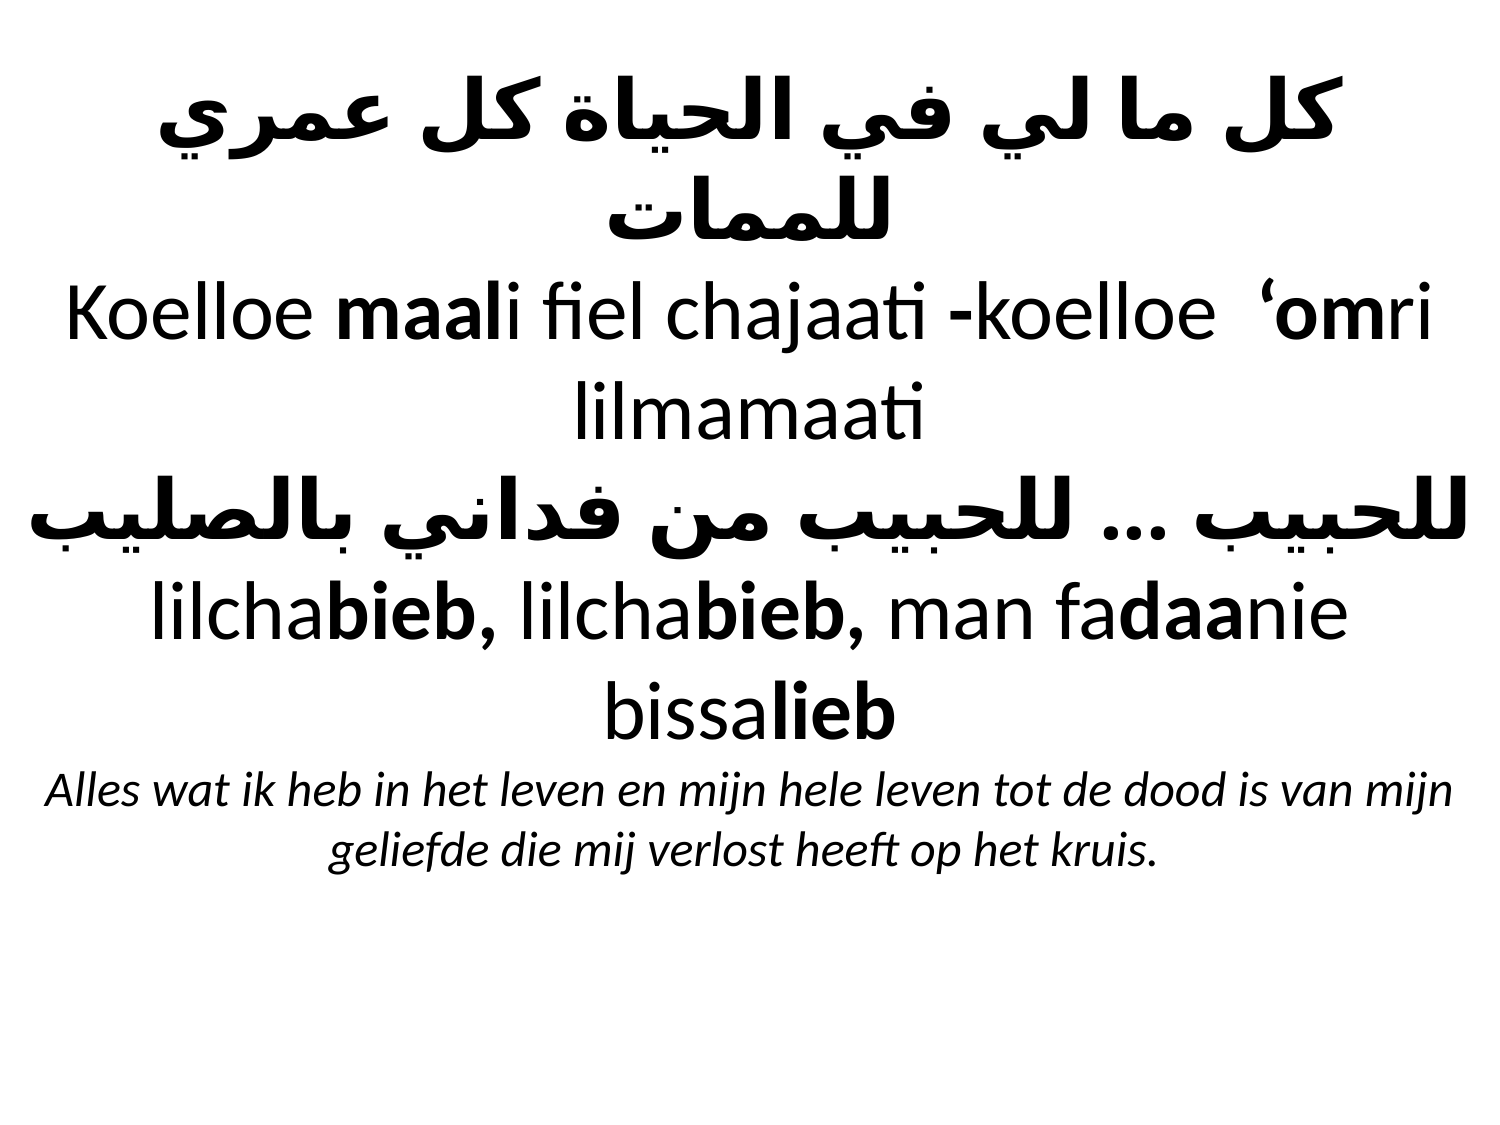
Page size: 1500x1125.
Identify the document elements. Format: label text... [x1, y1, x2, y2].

text_box كل ما لي في الحياة كل عمري للممات Koelloe maali fiel chajaati -koelloe ‘omri lilmamaati للحبيب ... للحبيب من فداني بالصليب lilchabieb, lilchabieb, man fadaanie bissalieb Alles wat ik heb in het leven en mijn hele leven tot de dood is van mijn geliefde die mij verlost heeft op het kruis. [0, 19, 1500, 884]
